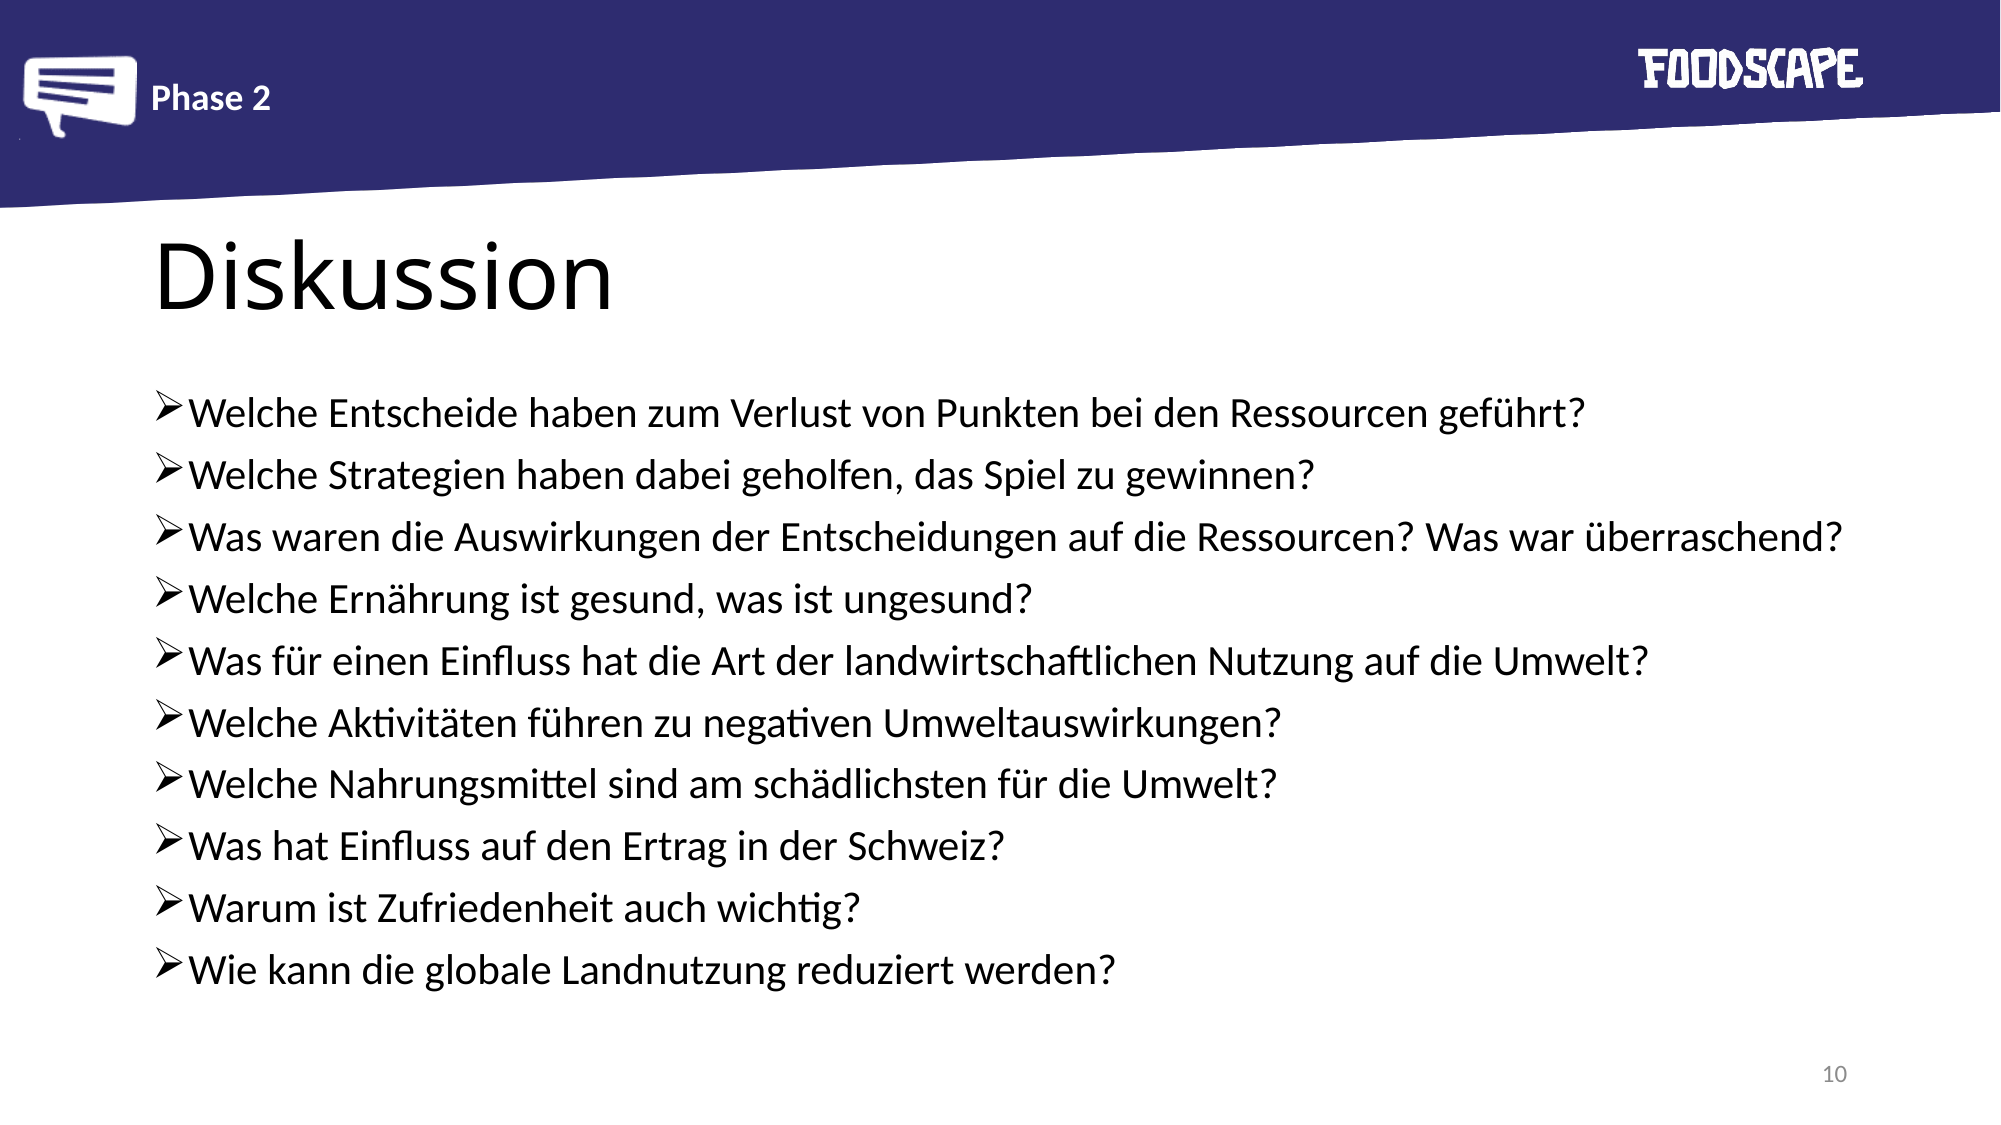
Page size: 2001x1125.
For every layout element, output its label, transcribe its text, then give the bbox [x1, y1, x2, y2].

text_box Phase 2 [137, 65, 404, 126]
list Welche Entscheide haben zum Verlust von Punkten bei den Ressourcen geführt? Welche Strategien haben dabei geholfen, das Spiel zu gewinnen? Was waren die Auswirkungen der Entscheidungen auf die Ressourcen? Was war überraschend? Welche Ernährung ist gesund, was ist ungesund? Was für einen Einfluss hat die Art der landwirtschaftlichen Nutzung auf die Umwelt? Welche Aktivitäten führen zu negativen Umweltauswirkungen? Welche Nahrungsmittel sind am schädlichsten für die Umwelt? Was hat Einfluss auf den Ertrag in der Schweiz? Warum ist Zufriedenheit auch wichtig? Wie kann die globale Landnutzung reduziert werden? [137, 383, 1863, 1014]
picture [0, 0, 2001, 208]
slide_number 10 [1412, 1042, 1863, 1103]
title Diskussion [137, 209, 1863, 351]
